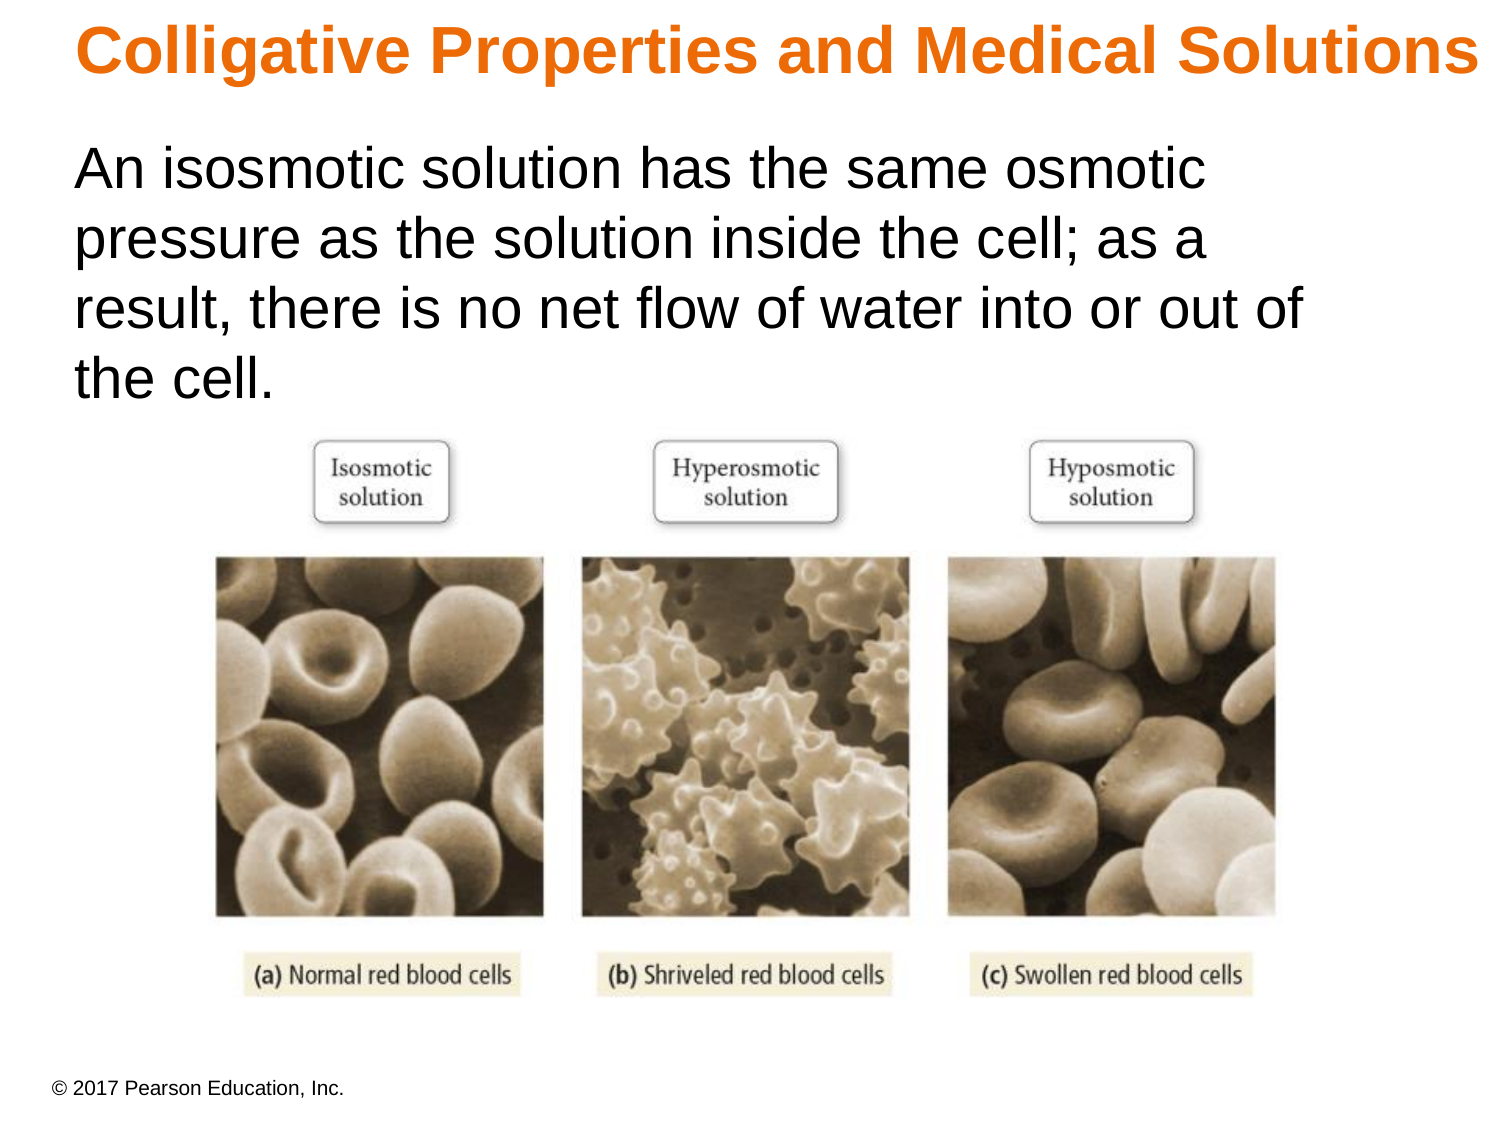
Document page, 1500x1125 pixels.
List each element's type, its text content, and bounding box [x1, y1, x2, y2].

picture [207, 425, 1284, 998]
text_box Colligative Properties and Medical Solutions [0, 0, 1500, 100]
text_box An isosmotic solution has the same osmotic pressure as the solution inside the cell; as a result, there is no net flow of water into or out of the cell. [59, 122, 1398, 418]
